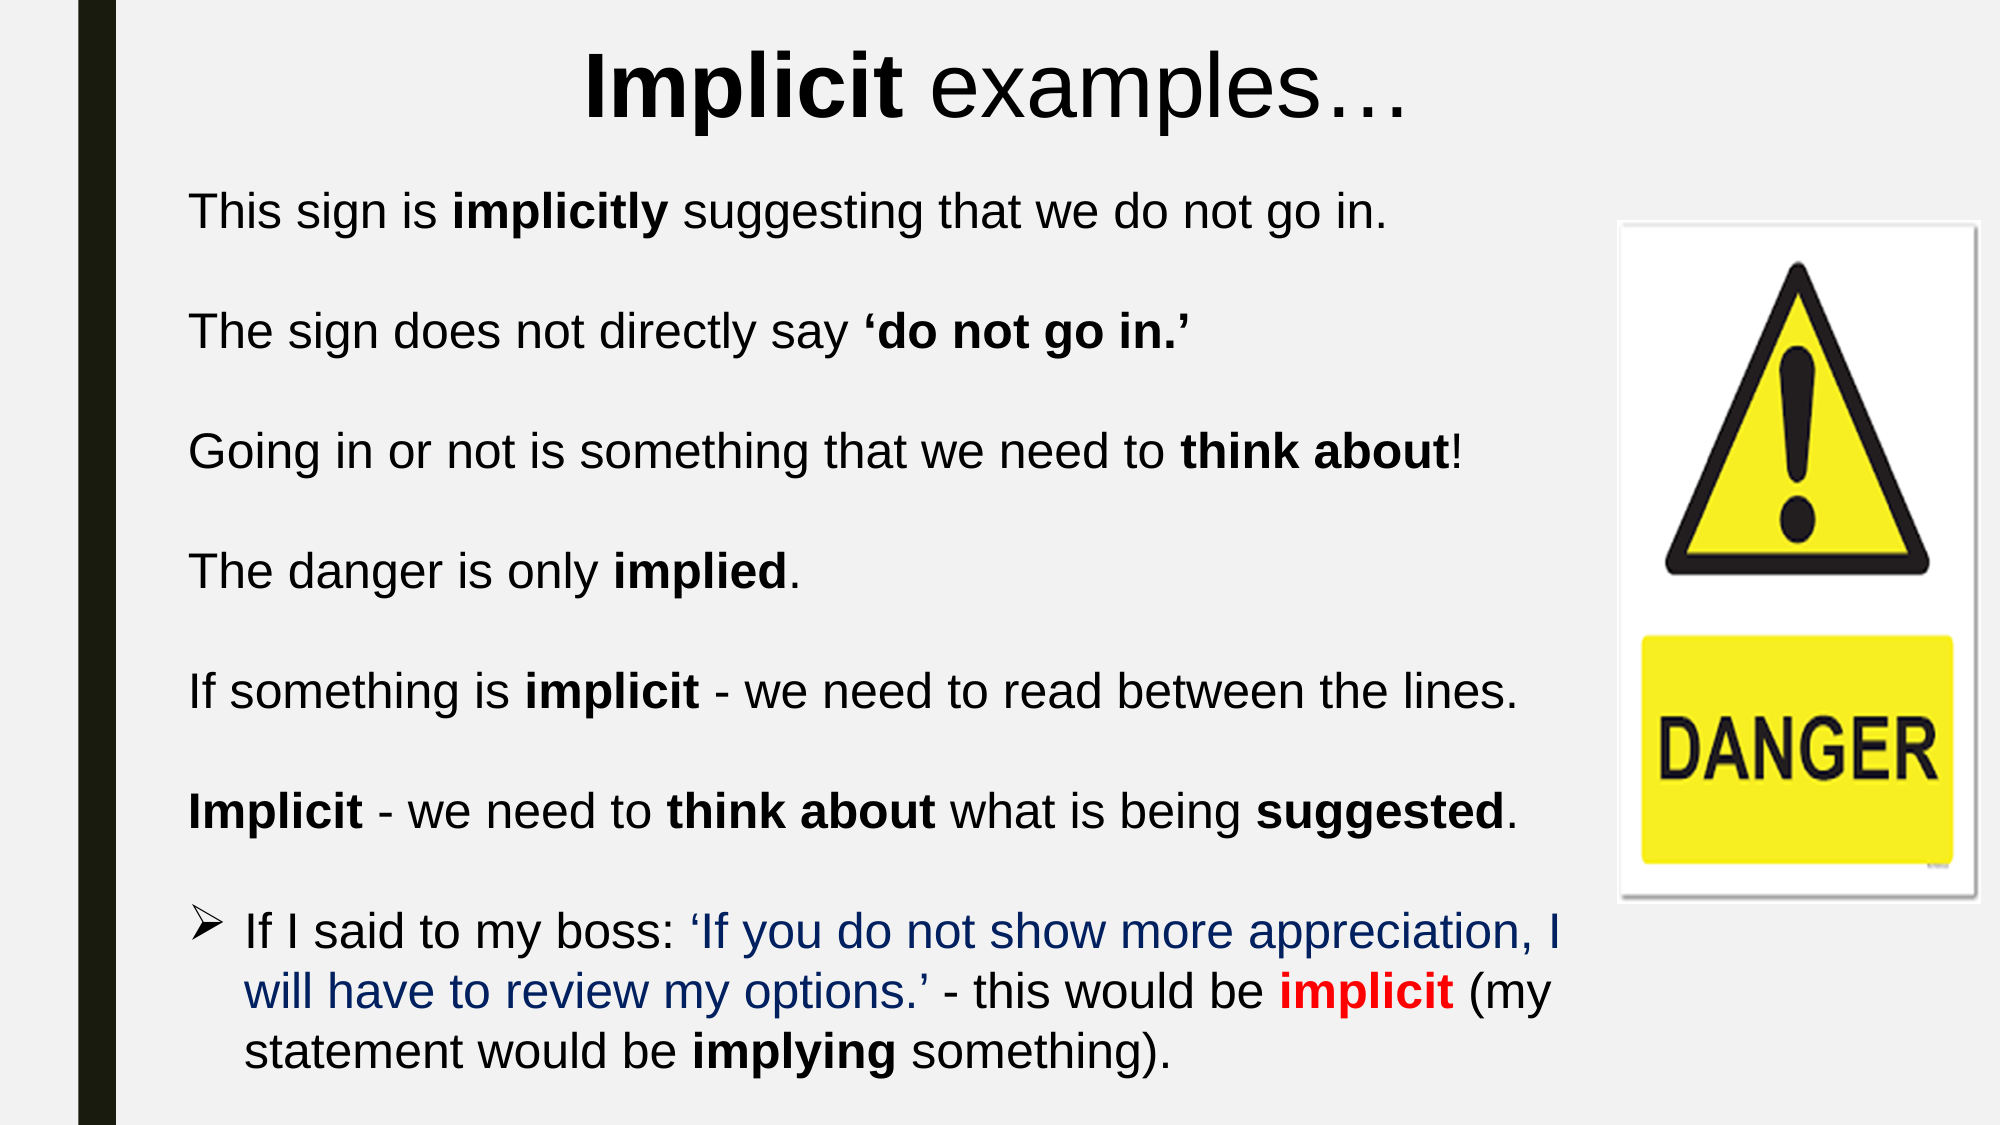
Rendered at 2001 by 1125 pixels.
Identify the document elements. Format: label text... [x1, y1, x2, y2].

text_box Implicit examples… [568, 18, 1432, 143]
text_box This sign is implicitly suggesting that we do not go in. The sign does not directly say ‘do not go in.’ Going in or not is something that we need to think about! The danger is only implied. If something is implicit - we need to read between the lines. Implicit - we need to think about what is being suggested. If I said to my boss: ‘If you do not show more appreciation, I will have to review my options.’ - this would be implicit (my statement would be implying something). [173, 171, 1644, 1125]
picture [1617, 220, 1981, 905]
